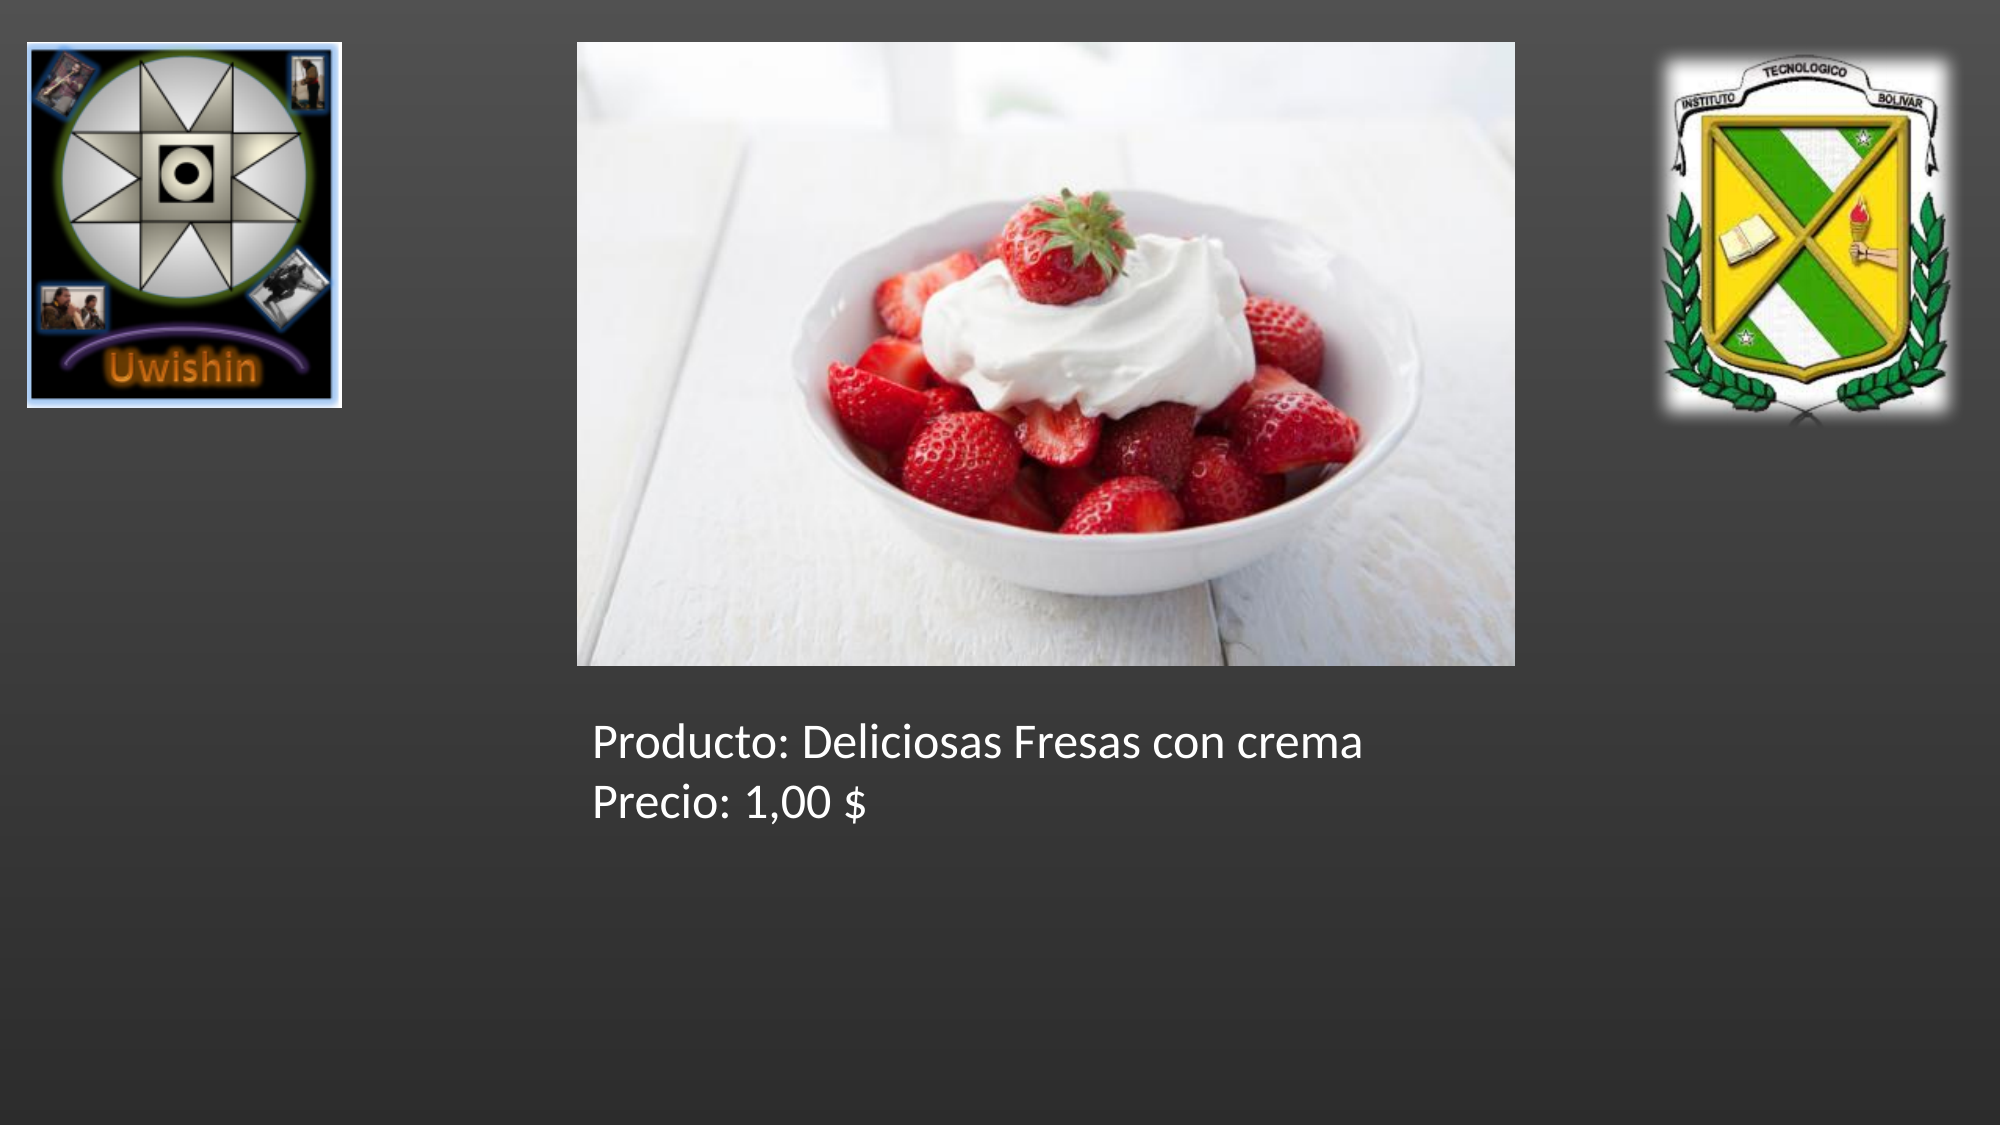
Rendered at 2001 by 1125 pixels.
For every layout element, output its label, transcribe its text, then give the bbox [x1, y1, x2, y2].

picture [27, 42, 342, 408]
text_box Producto: Deliciosas Fresas con crema Precio: 1,00 $ [577, 700, 1515, 836]
picture [577, 42, 1515, 666]
picture [1648, 42, 1966, 430]
